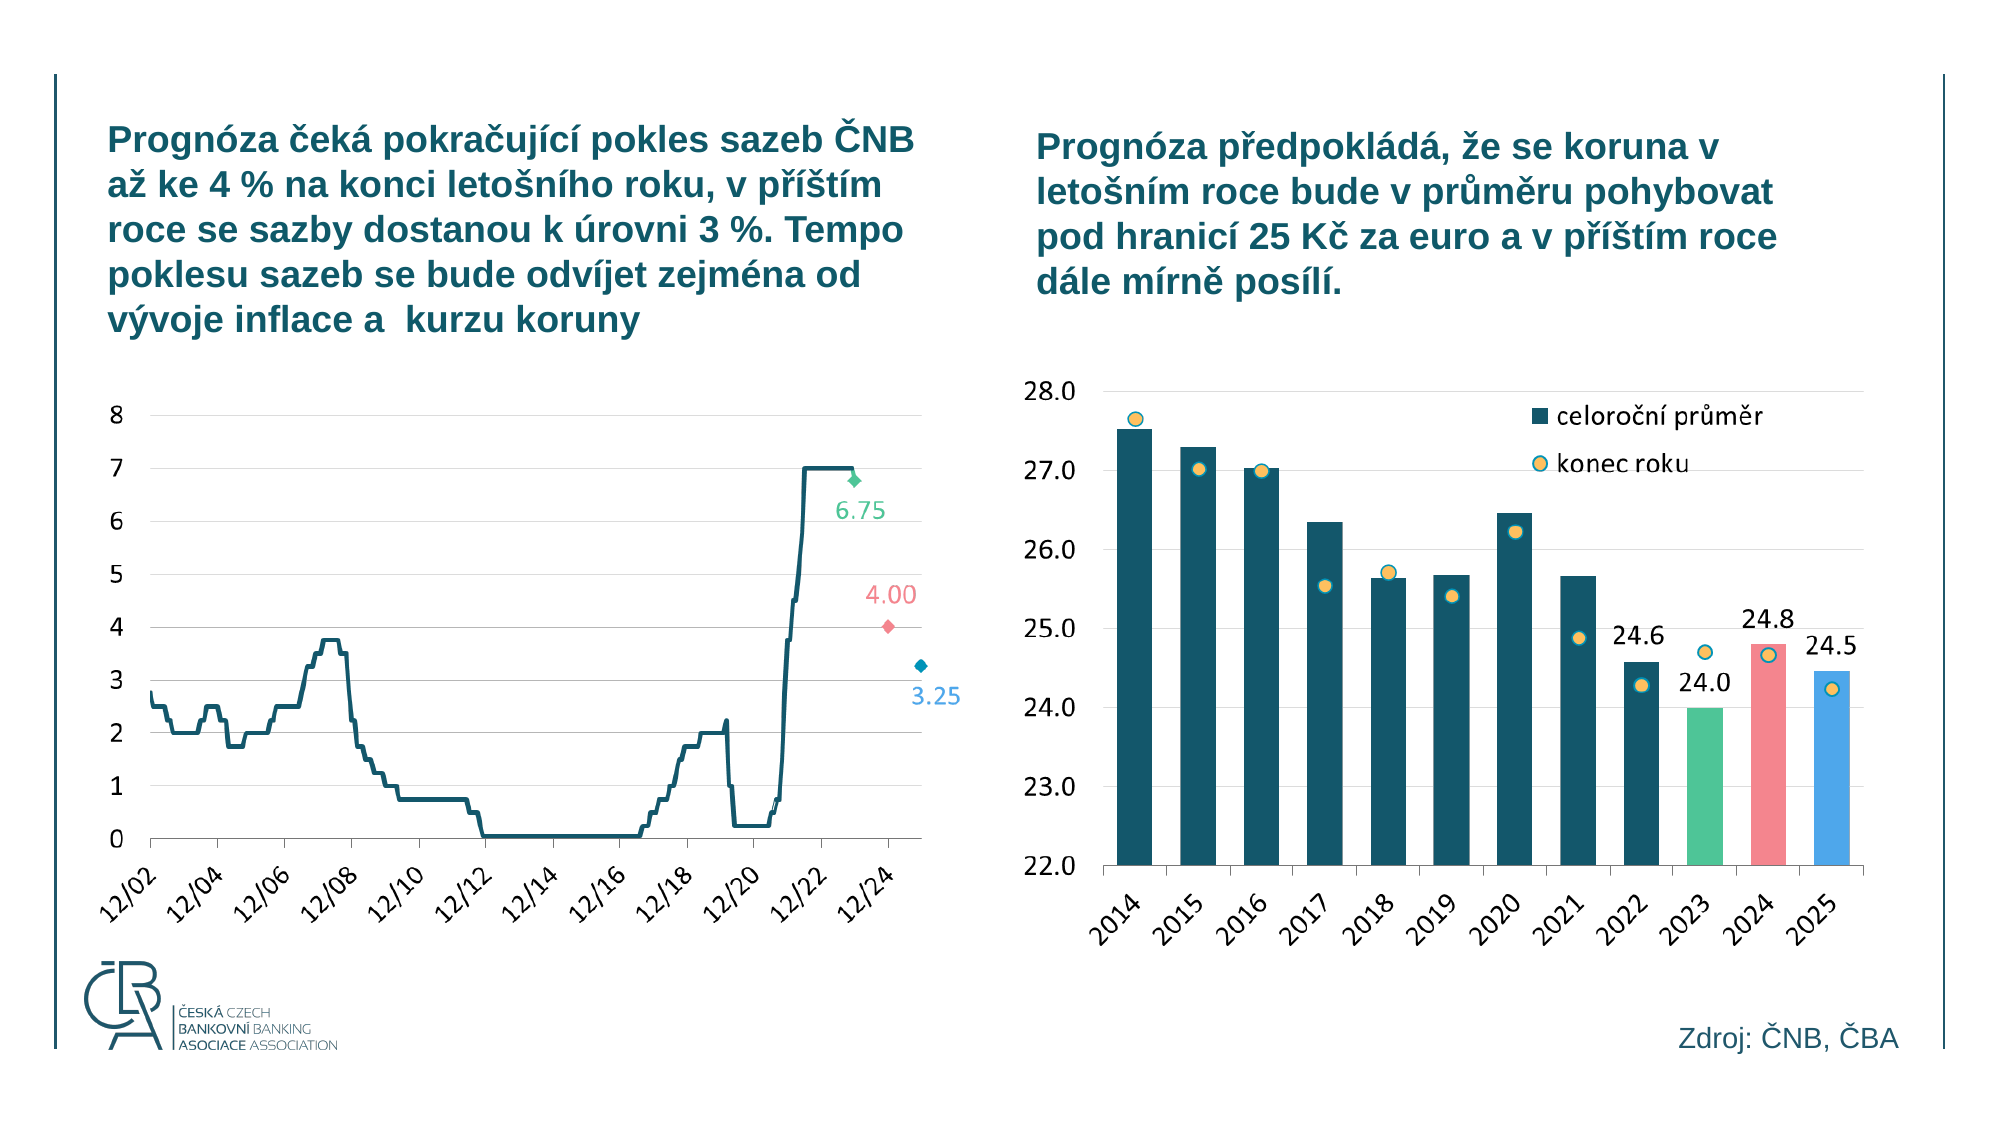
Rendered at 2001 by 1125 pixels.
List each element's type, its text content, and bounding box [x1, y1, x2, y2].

text_box Prognóza čeká pokračující pokles sazeb ČNB až ke 4 % na konci letošního roku, v příštím roce se sazby dostanou k úrovni 3 %. Tempo poklesu sazeb se bude odvíjet zejména od vývoje inflace a kurzu koruny [92, 107, 979, 348]
text_box Prognóza předpokládá, že se koruna v letošním roce bude v průměru pohybovat pod hranicí 25 Kč za euro a v příštím roce dále mírně posílí. [1021, 114, 1860, 310]
text_box Zdroj: ČNB, ČBA [1076, 1007, 1900, 1055]
picture [84, 961, 337, 1050]
picture [80, 387, 967, 942]
text_box 14.02.2024 [1472, 987, 1908, 1051]
picture [999, 362, 1886, 967]
